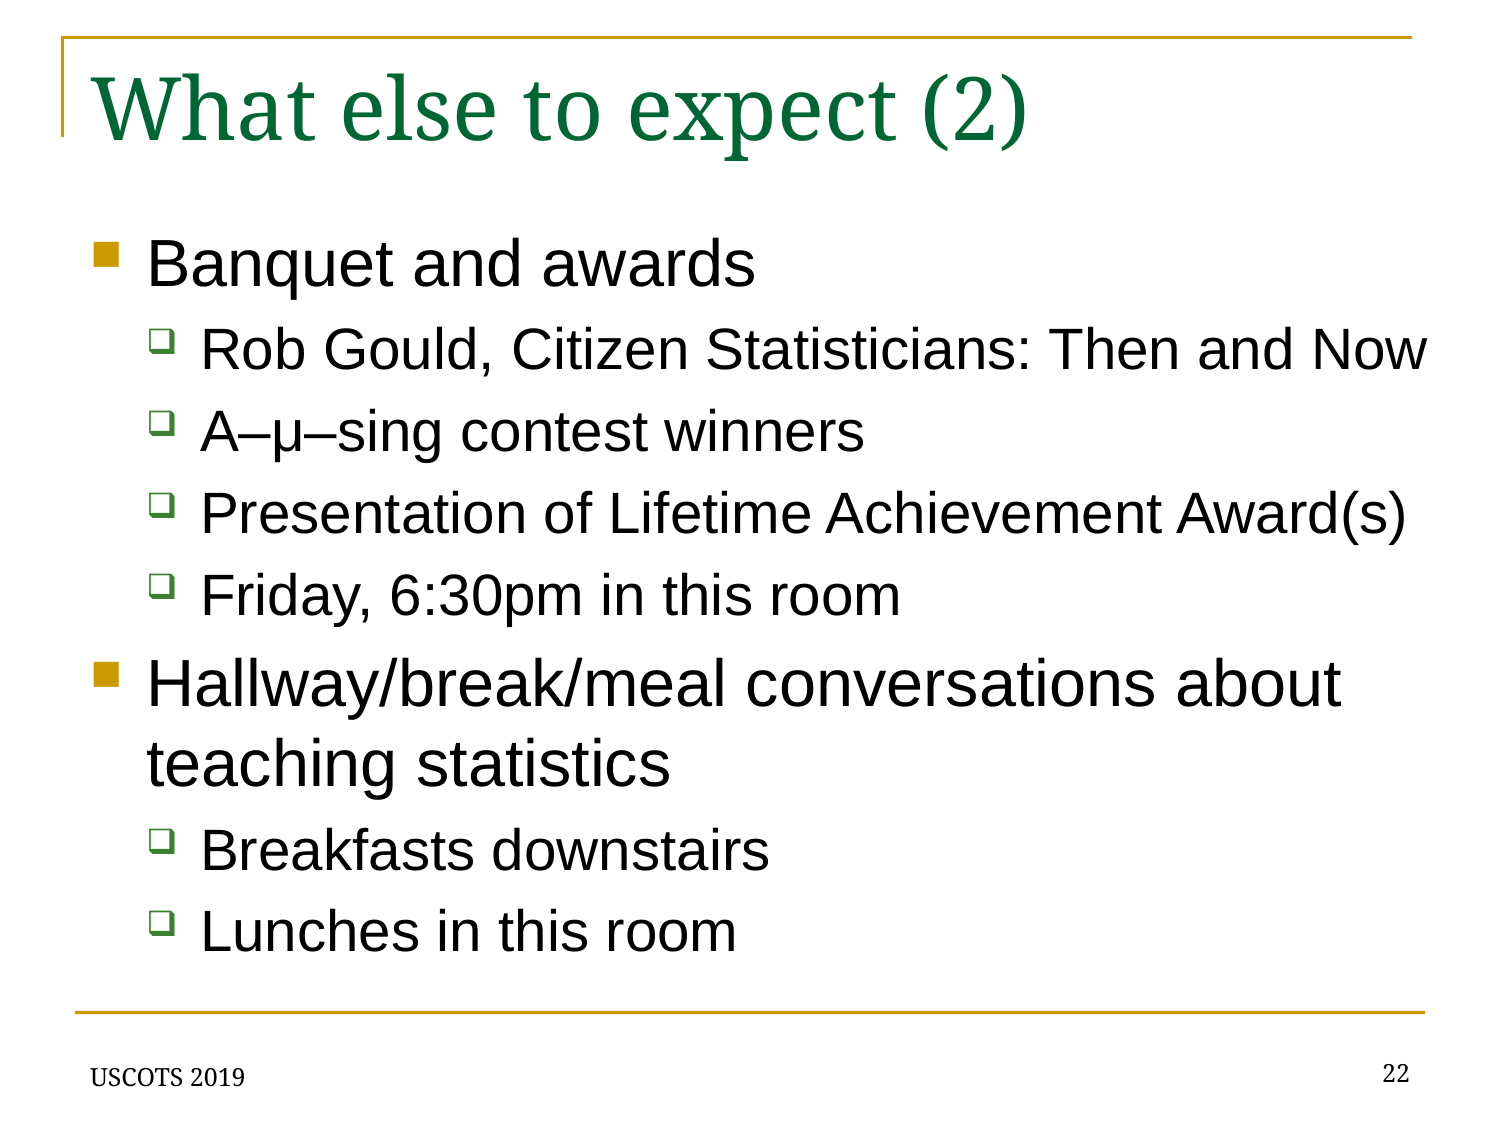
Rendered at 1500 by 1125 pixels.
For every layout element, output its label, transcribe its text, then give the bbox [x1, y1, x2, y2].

slide_number 22 [1074, 1023, 1426, 1100]
list Banquet and awards Rob Gould, Citizen Statisticians: Then and Now A–μ–sing contest winners Presentation of Lifetime Achievement Award(s) Friday, 6:30pm in this room Hallway/break/meal conversations about teaching statistics Breakfasts downstairs Lunches in this room [75, 212, 1450, 956]
slide_number USCOTS 2019 [74, 1023, 426, 1100]
title What else to expect (2) [75, 45, 1425, 212]
